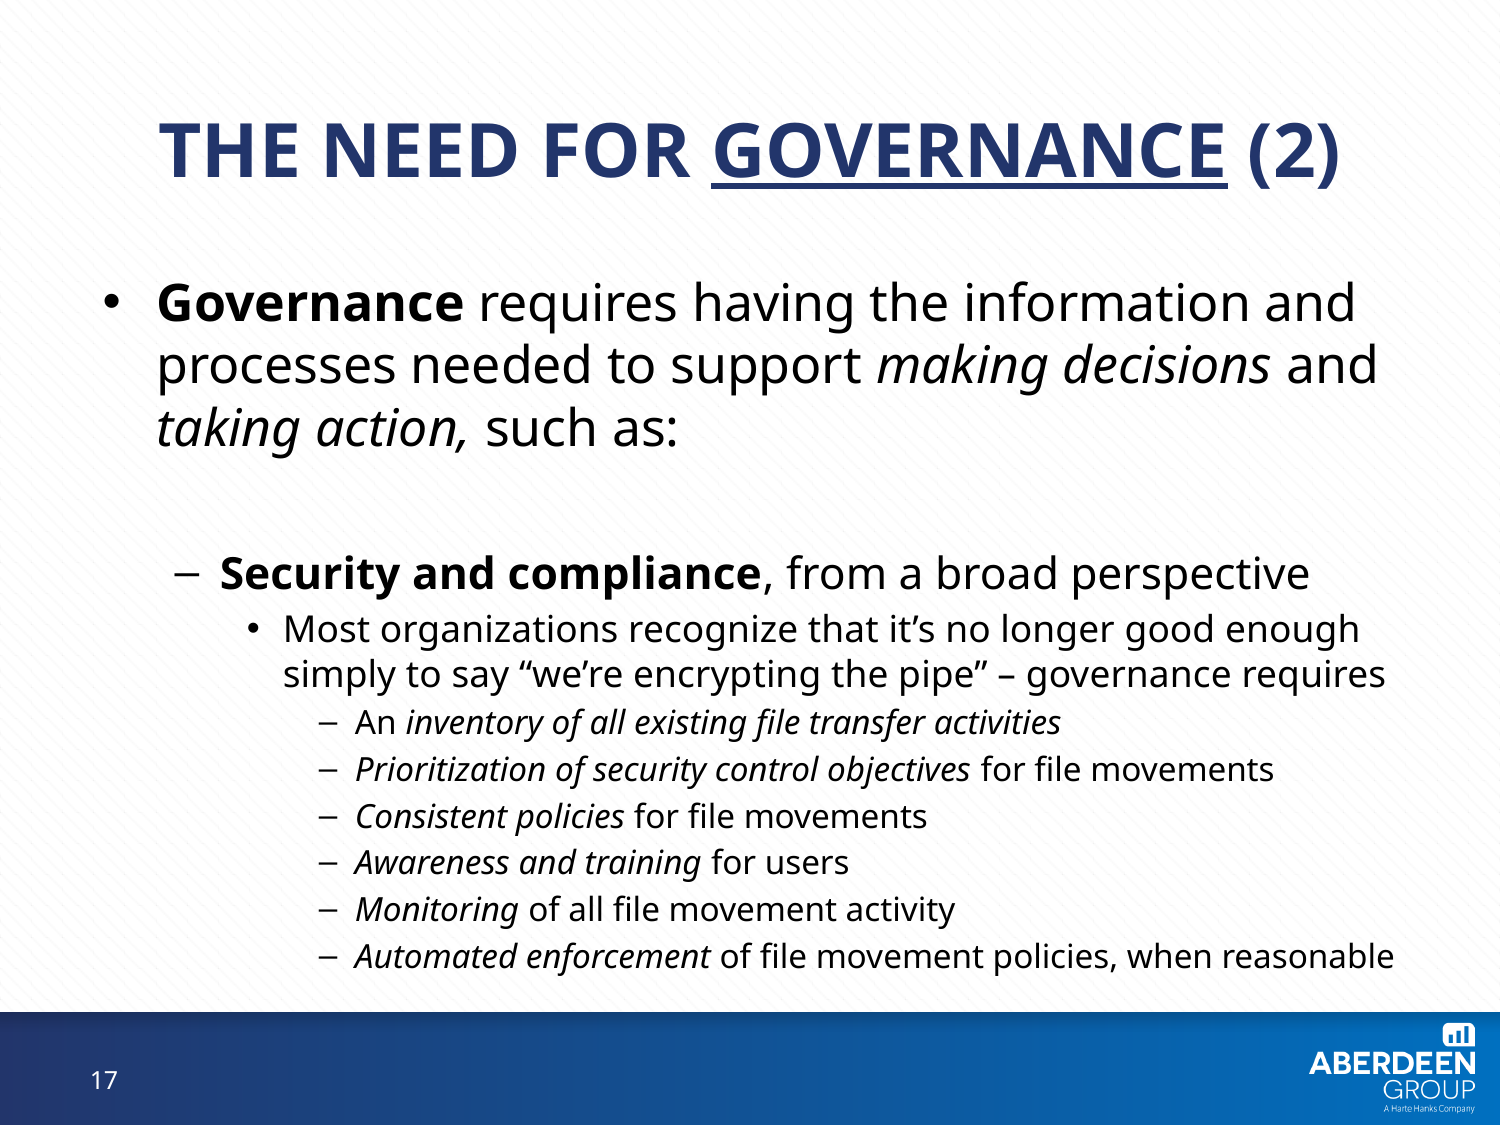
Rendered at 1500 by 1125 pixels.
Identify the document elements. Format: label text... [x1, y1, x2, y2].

list Governance requires having the information and processes needed to support making decisions and taking action, such as: Security and compliance, from a broad perspective Most organizations recognize that it’s no longer good enough simply to say “we’re encrypting the pipe” – governance requires An inventory of all existing file transfer activities Prioritization of security control objectives for file movements Consistent policies for file movements Awareness and training for users Monitoring of all file movement activity Automated enforcement of file movement policies, when reasonable [87, 262, 1425, 1005]
picture [0, 0, 1500, 1125]
title The Need for Governance (2) [87, 62, 1413, 233]
